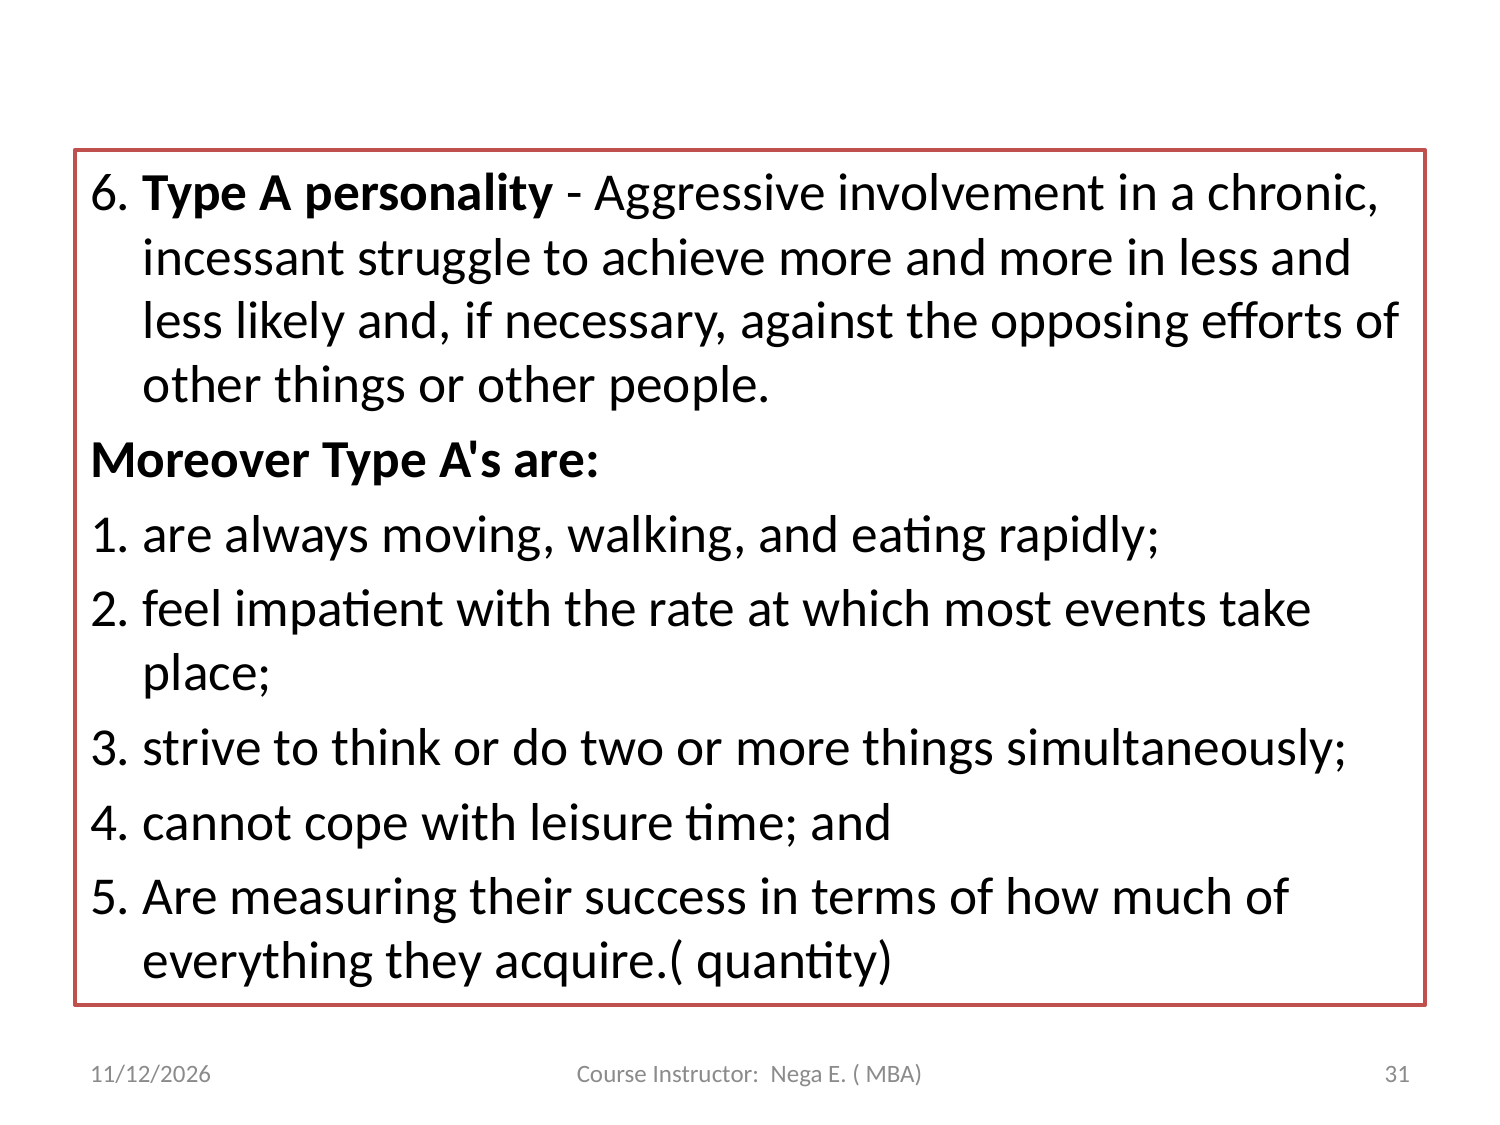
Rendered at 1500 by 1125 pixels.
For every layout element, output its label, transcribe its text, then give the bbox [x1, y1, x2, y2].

list 6. Type A personality - Aggressive involvement in a chronic, incessant struggle to achieve more and more in less and less likely and, if necessary, against the opposing efforts of other things or other people. Moreover Type A's are: 1. are always moving, walking, and eating rapidly; 2. feel impatient with the rate at which most events take place; 3. strive to think or do two or more things simultaneously; 4. cannot cope with leisure time; and 5. Are measuring their success in terms of how much of everything they acquire.( quantity) [73, 148, 1427, 1007]
footer Course Instructor: Nega E. ( MBA) [512, 1042, 988, 1103]
slide_number 31 [1074, 1042, 1425, 1103]
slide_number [75, 1042, 425, 1103]
